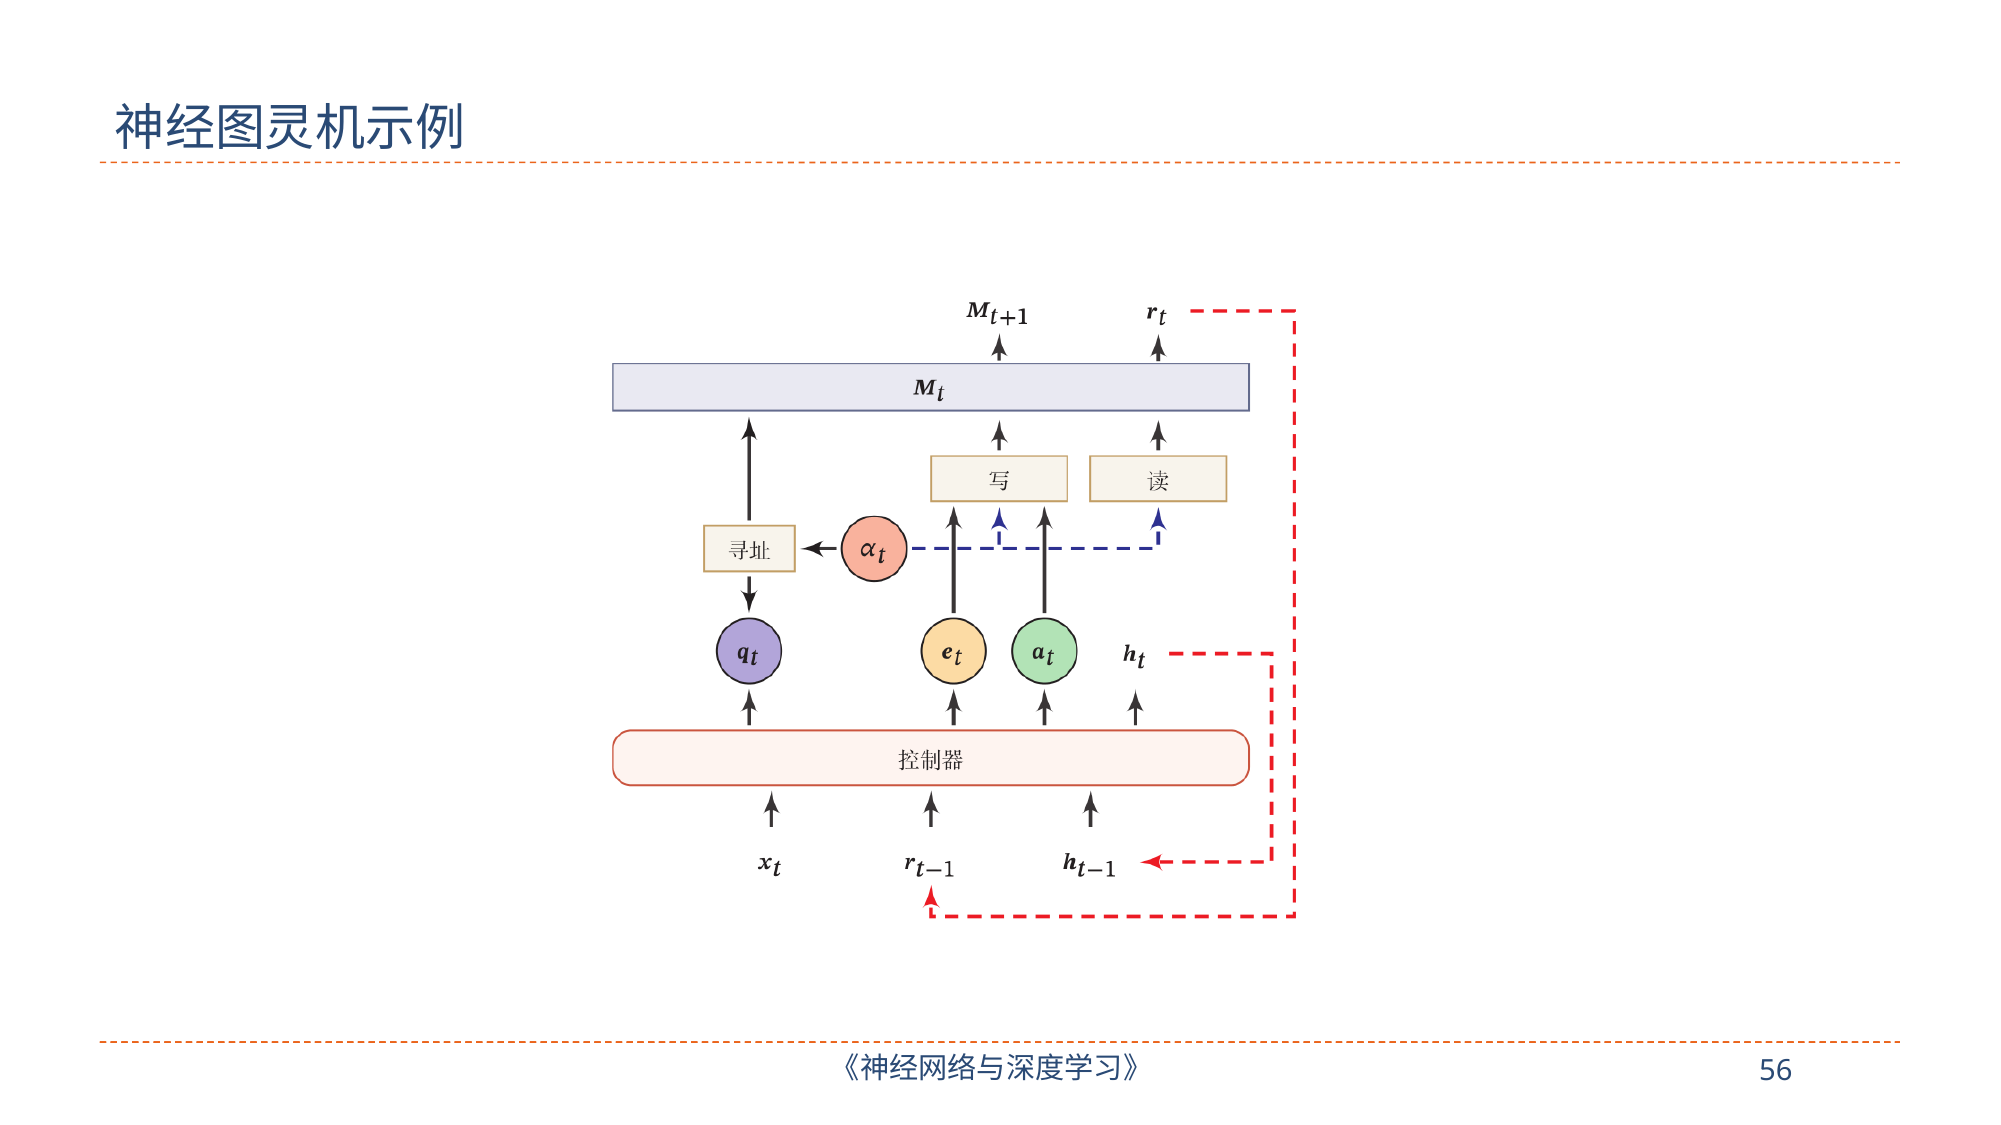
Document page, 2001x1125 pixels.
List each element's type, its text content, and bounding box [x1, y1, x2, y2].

picture [587, 262, 1329, 931]
title 神经图灵机示例 [99, 24, 1900, 164]
